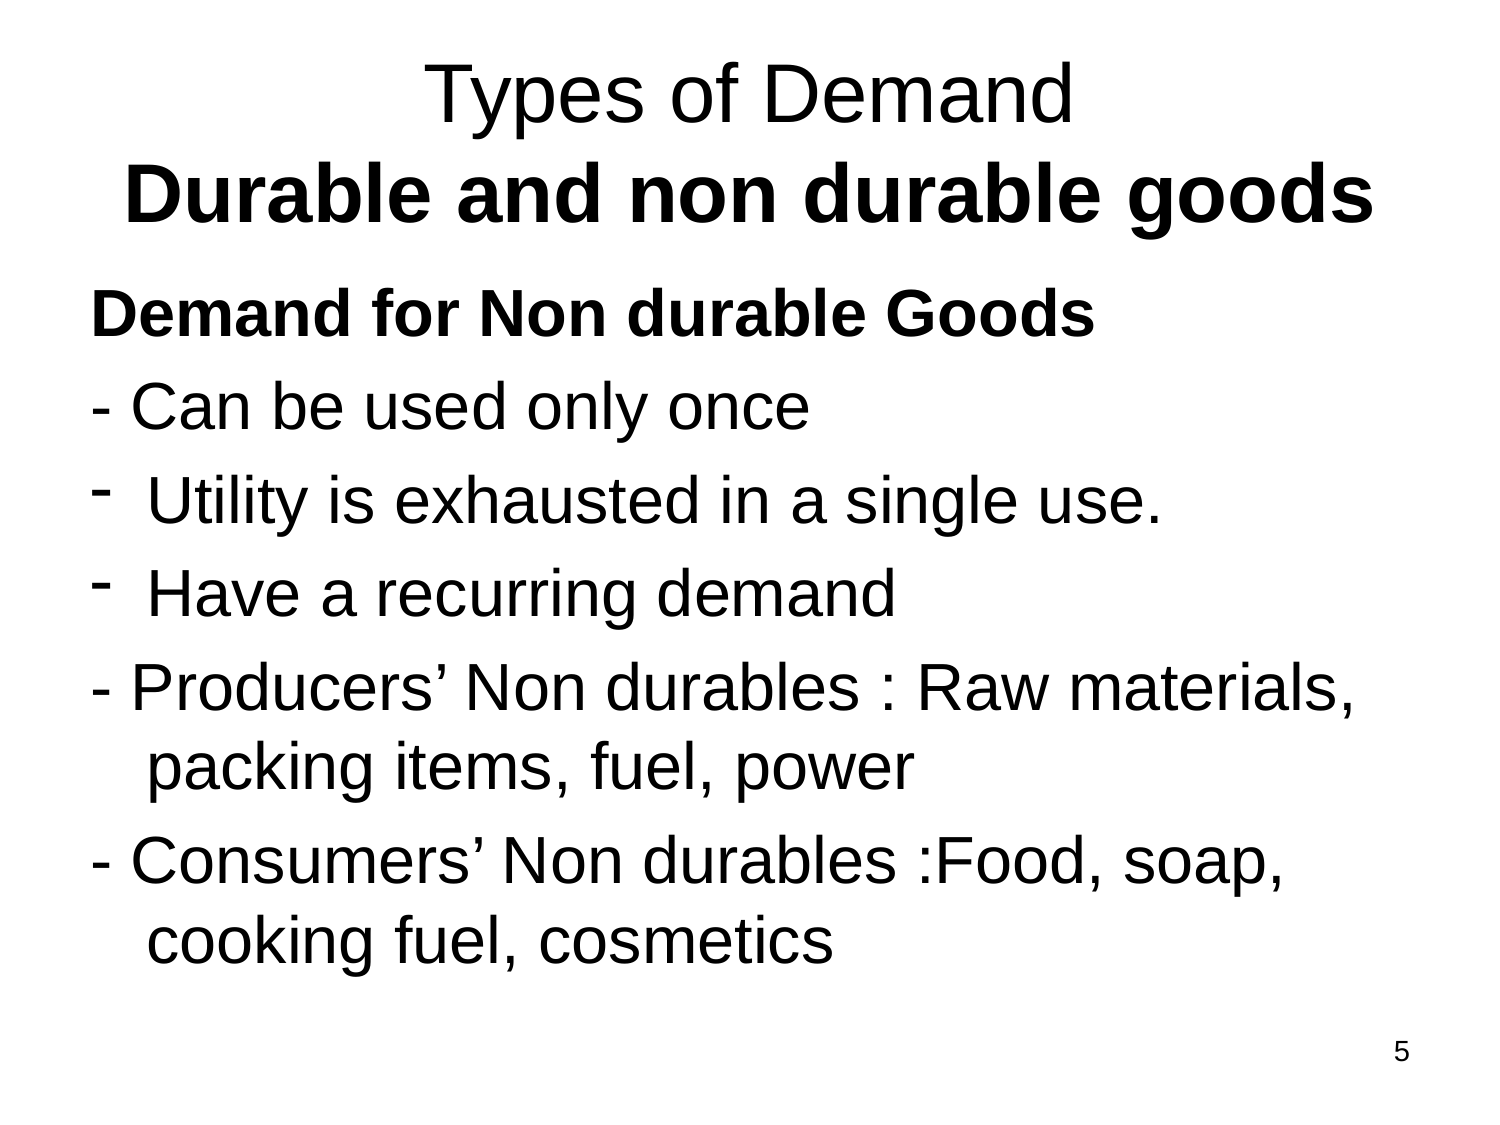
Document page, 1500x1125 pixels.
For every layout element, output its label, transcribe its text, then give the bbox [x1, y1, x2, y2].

title Types of Demand Durable and non durable goods [74, 44, 1426, 233]
slide_number 5 [1074, 1024, 1426, 1103]
list Demand for Non durable Goods - Can be used only once Utility is exhausted in a single use. Have a recurring demand - Producers’ Non durables : Raw materials, packing items, fuel, power - Consumers’ Non durables :Food, soap, cooking fuel, cosmetics [74, 262, 1426, 1006]
